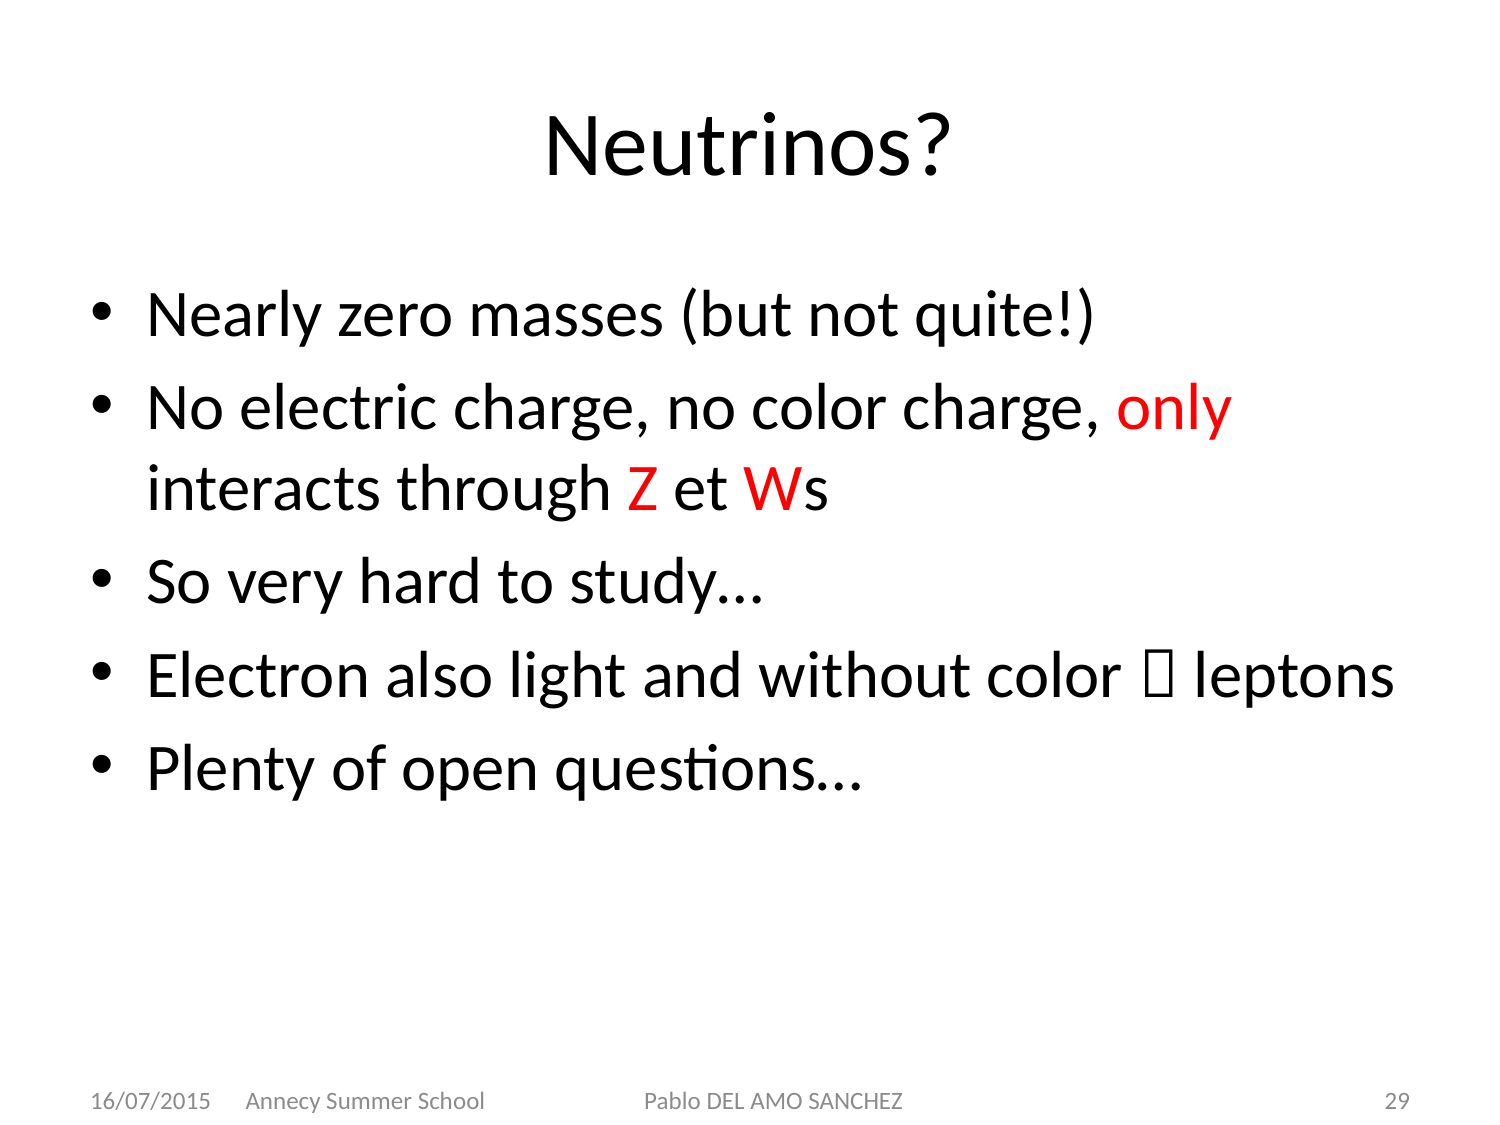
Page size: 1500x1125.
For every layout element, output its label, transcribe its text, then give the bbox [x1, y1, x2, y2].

title Neutrinos? [75, 45, 1425, 233]
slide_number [75, 1069, 514, 1125]
slide_number 29 [1074, 1069, 1425, 1125]
text_box Nearly zero masses (but not quite!) No electric charge, no color charge, only interacts through Z et Ws So very hard to study… Electron also light and without color  leptons Plenty of open questions… [74, 262, 1471, 1005]
footer Pablo DEL AMO SANCHEZ [596, 1069, 951, 1125]
